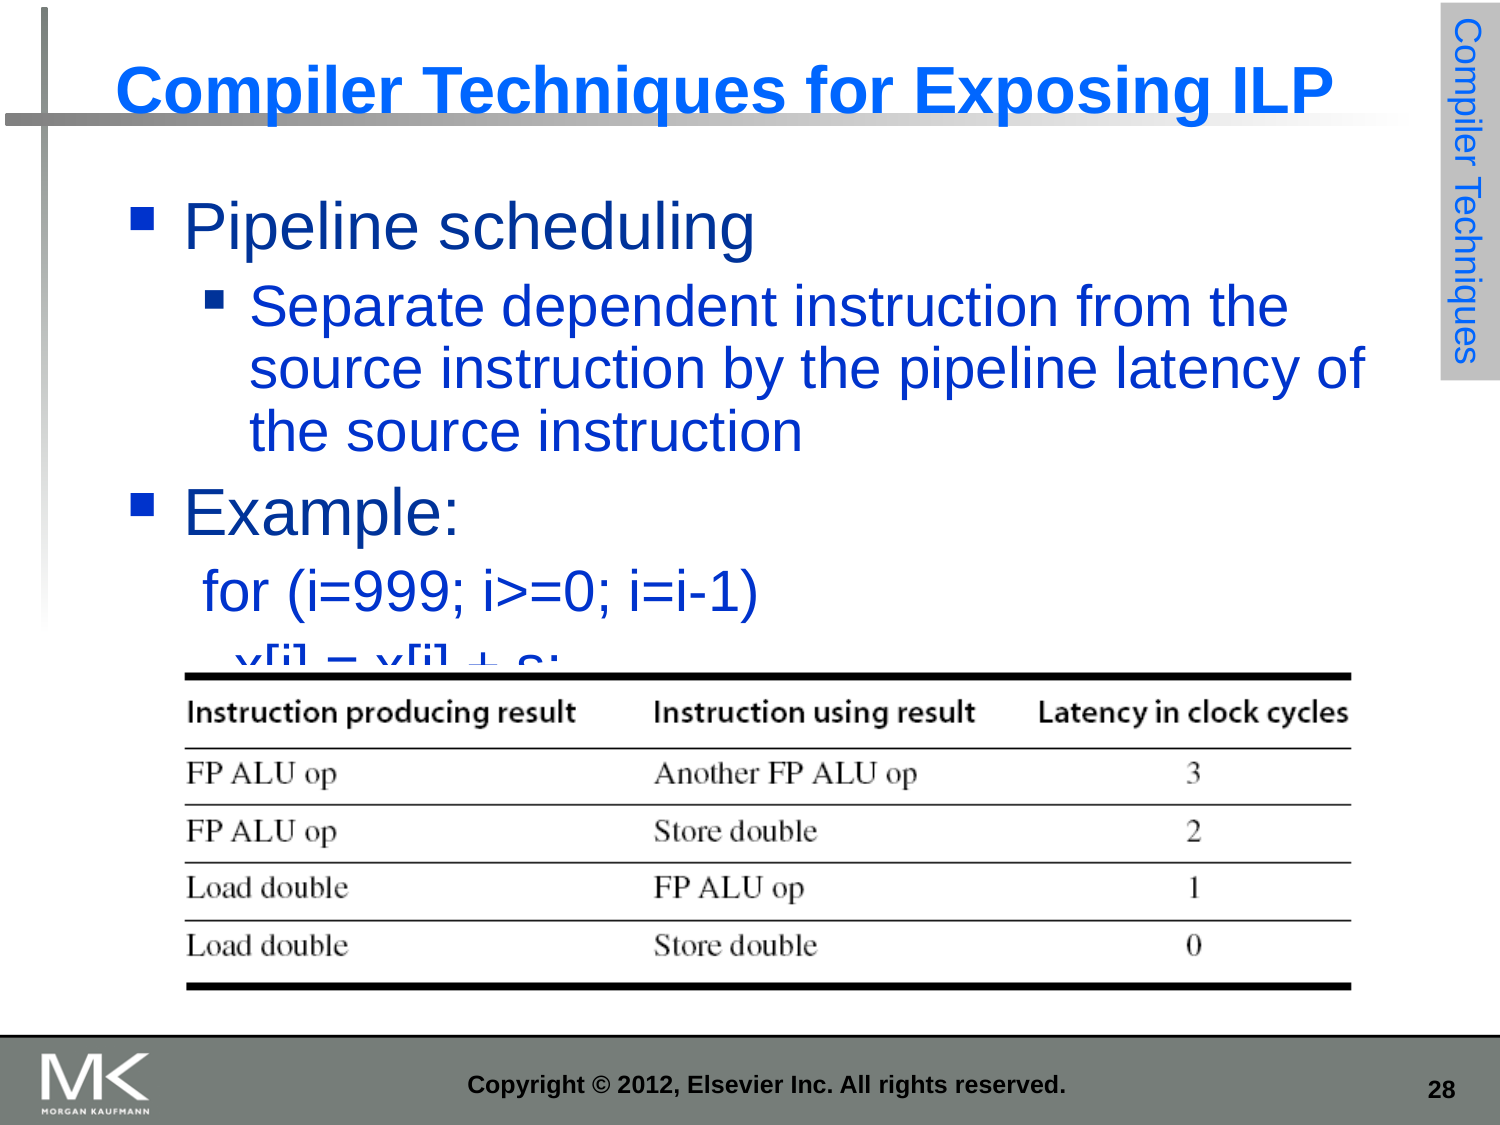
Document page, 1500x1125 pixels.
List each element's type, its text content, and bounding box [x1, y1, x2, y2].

list Pipeline scheduling Separate dependent instruction from the source instruction by the pipeline latency of the source instruction Example: for (i=999; i>=0; i=i-1) x[i] = x[i] + s; [111, 184, 1470, 1024]
picture [29, 1046, 160, 1123]
title Compiler Techniques for Exposing ILP [100, 37, 1440, 135]
footer Copyright © 2012, Elsevier Inc. All rights reserved. [170, 1046, 1365, 1106]
picture [170, 664, 1364, 1000]
text_box Compiler Techniques [1440, 2, 1500, 381]
